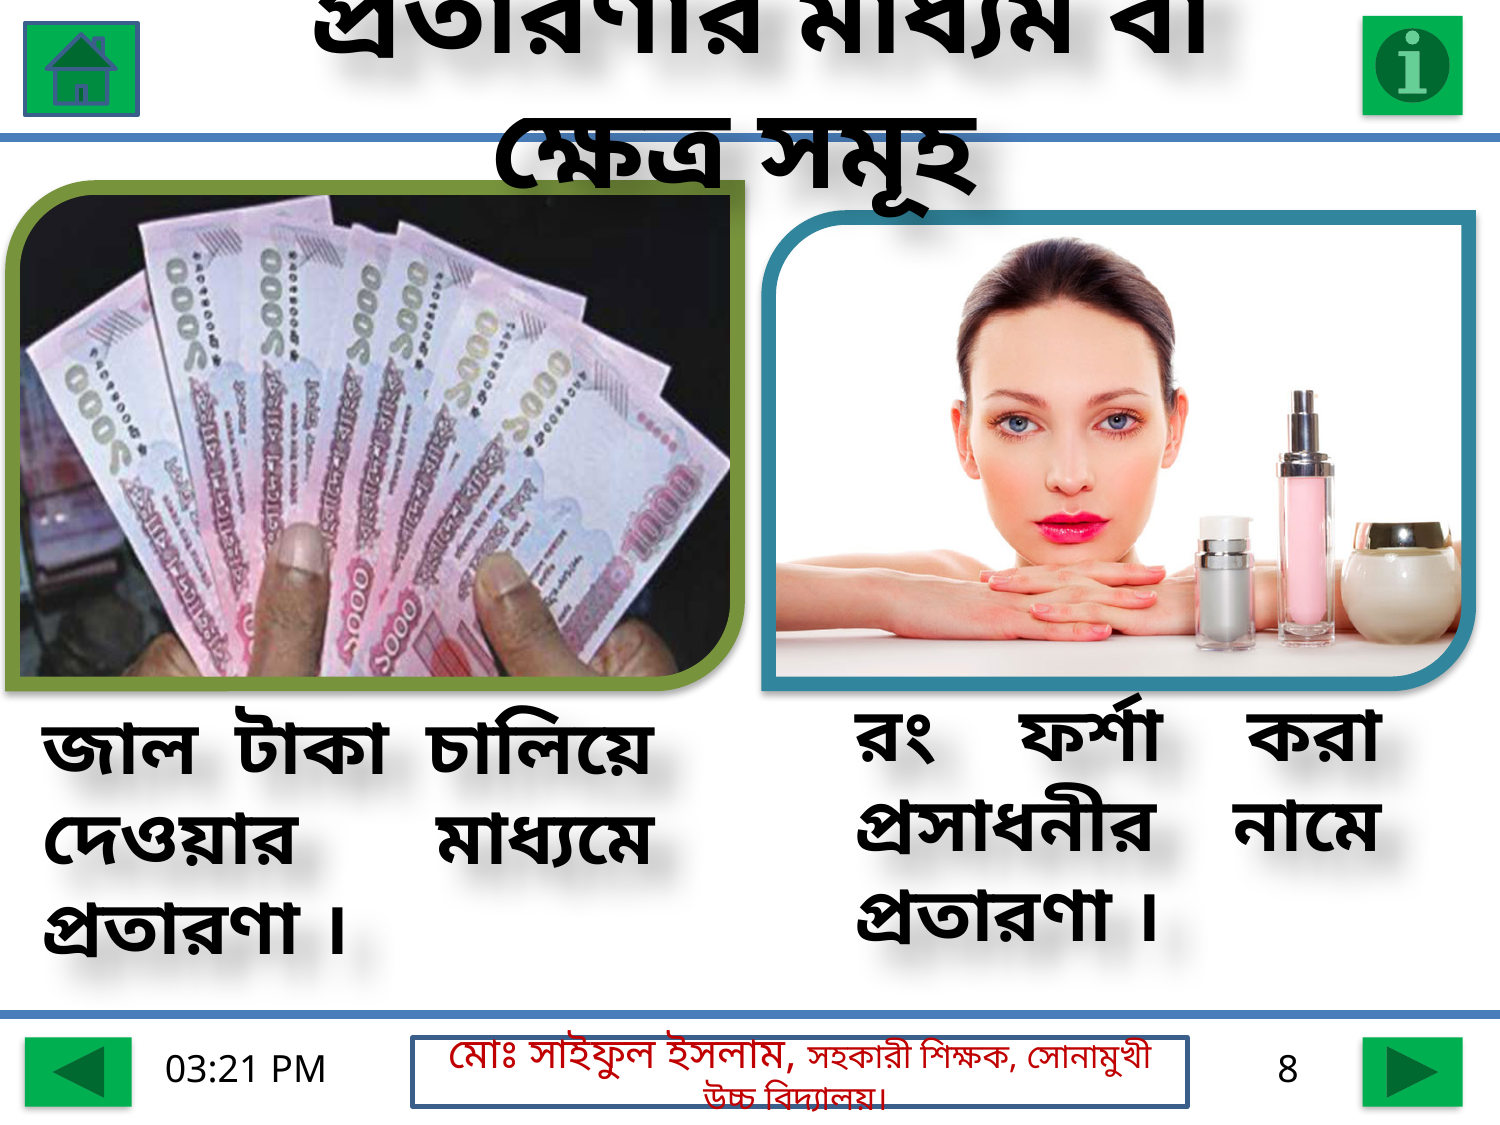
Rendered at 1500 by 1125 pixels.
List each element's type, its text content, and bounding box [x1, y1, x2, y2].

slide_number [150, 1038, 413, 1098]
text_box জাল টাকা চালিয়ে দেওয়ার মাধ্যমে প্রতারণা । [12, 693, 686, 993]
text_box রং ফর্শা করা প্রসাধনীর নামে প্রতারণা । [824, 692, 1413, 980]
picture [12, 187, 738, 685]
text_box প্রতারণার মাধ্যম বা ক্ষেত্র সমূহ [187, 0, 1338, 219]
picture [768, 217, 1469, 685]
slide_number 8 [1262, 1037, 1338, 1098]
